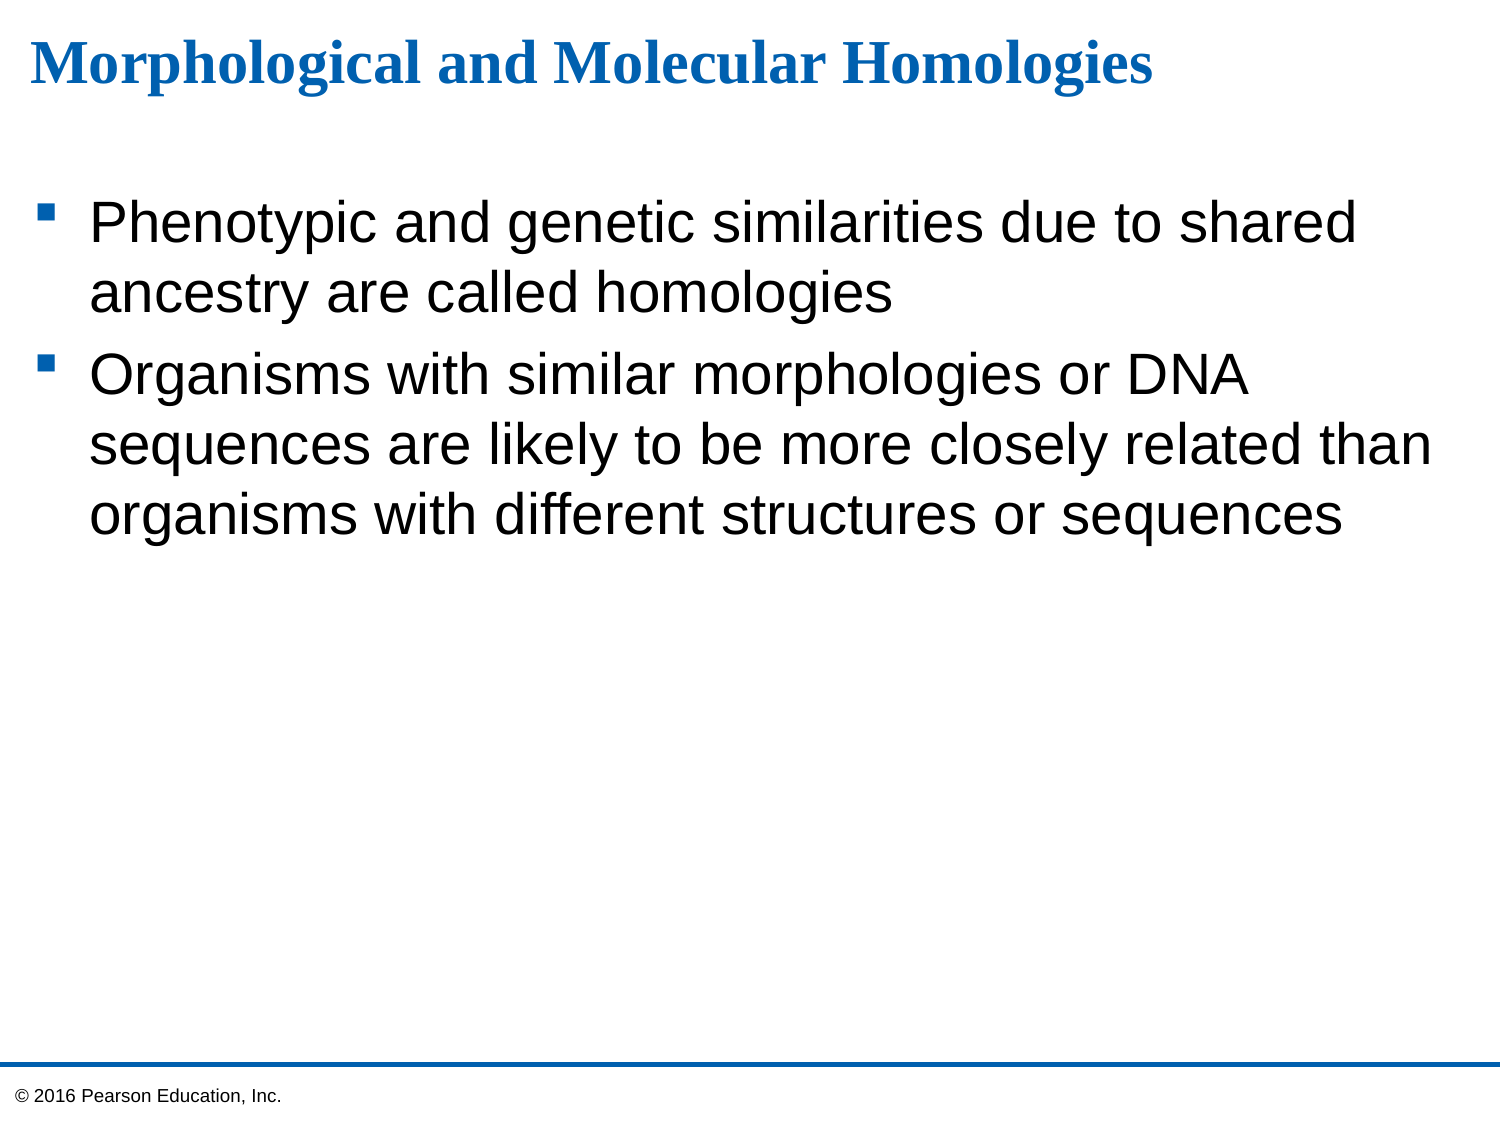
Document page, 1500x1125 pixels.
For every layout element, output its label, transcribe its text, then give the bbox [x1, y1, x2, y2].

list Phenotypic and genetic similarities due to shared ancestry are called homologies Organisms with similar morphologies or DNA sequences are likely to be more closely related than organisms with different structures or sequences [23, 184, 1464, 1043]
footer © 2016 Pearson Education, Inc. [0, 1064, 507, 1125]
title Morphological and Molecular Homologies [29, 29, 1470, 165]
